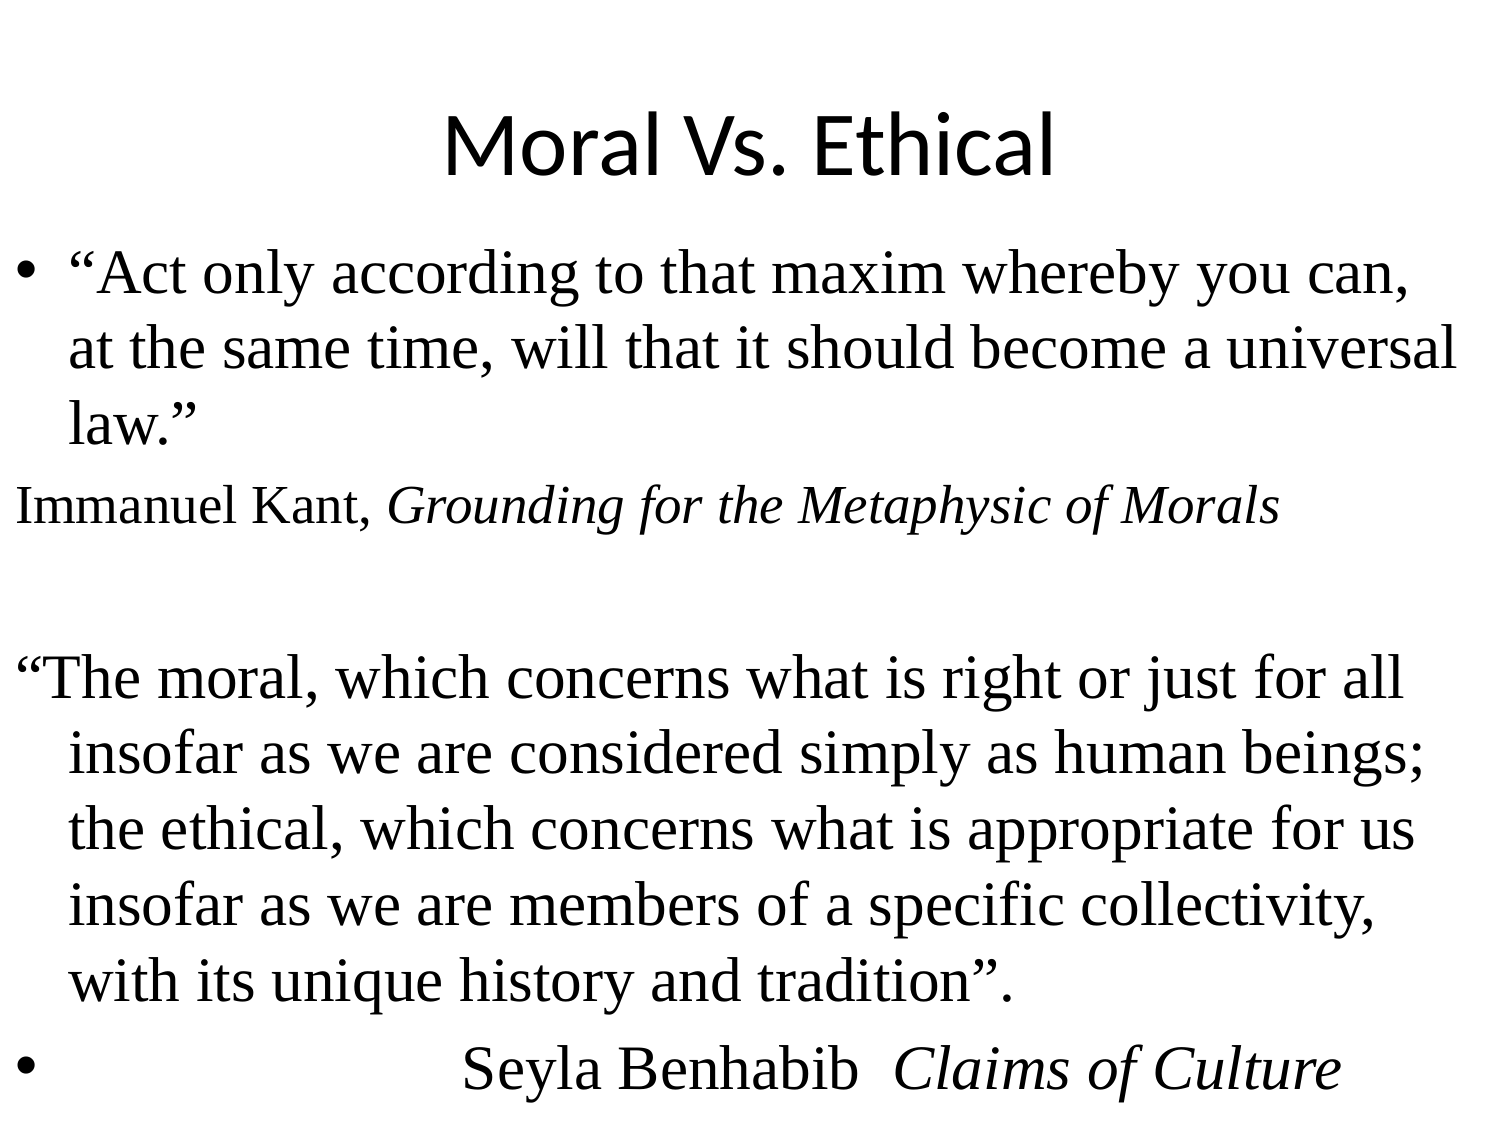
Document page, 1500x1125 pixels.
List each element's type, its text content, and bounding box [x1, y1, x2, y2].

title Moral Vs. Ethical [75, 45, 1425, 222]
list “Act only according to that maxim whereby you can, at the same time, will that it should become a universal law.” Immanuel Kant, Grounding for the Metaphysic of Morals “The moral, which concerns what is right or just for all insofar as we are considered simply as human beings; the ethical, which concerns what is appropriate for us insofar as we are members of a specific collectivity, with its unique history and tradition”. Seyla Benhabib Claims of Culture [0, 222, 1477, 1125]
